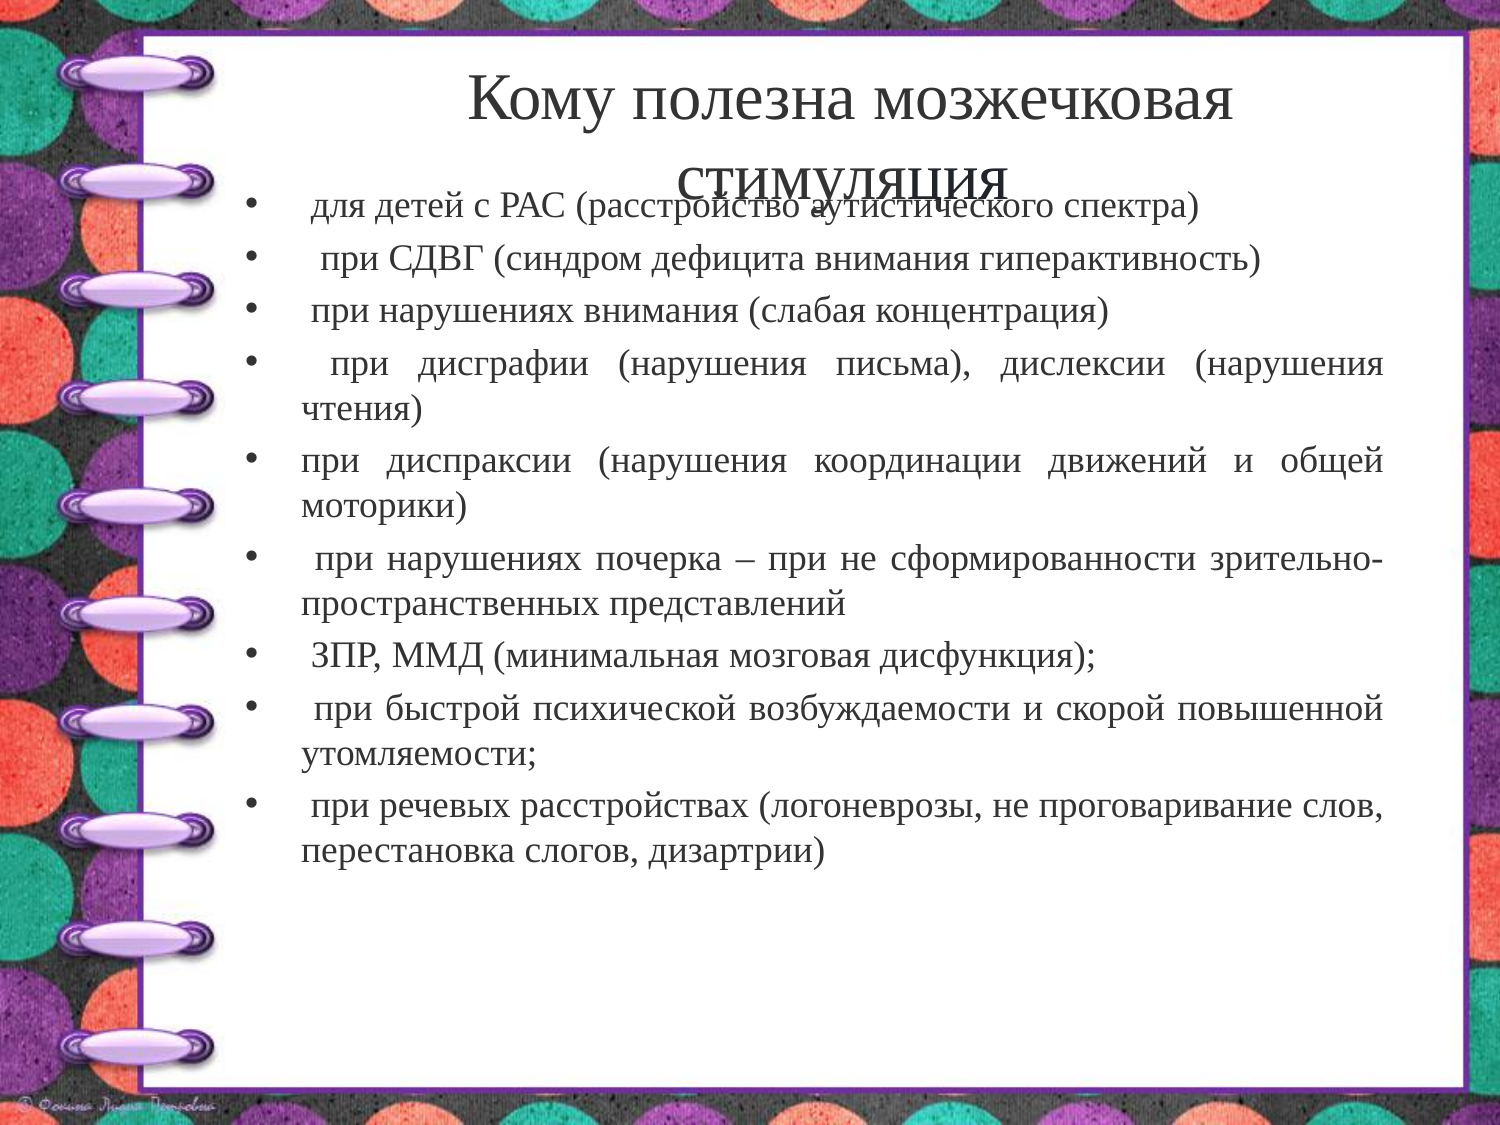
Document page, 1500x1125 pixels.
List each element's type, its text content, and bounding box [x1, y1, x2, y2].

title Кому полезна мозжечковая стимуляция [277, 45, 1425, 233]
list для детей с РАС (расстройство аутистического спектра) при СДВГ (синдром дефицита внимания гиперактивность) при нарушениях внимания (слабая концентрация) при дисграфии (нарушения письма), дислексии (нарушения чтения) при диспраксии (нарушения координации движений и общей моторики) при нарушениях почерка – при не сформированности зрительно-пространственных представлений ЗПР, ММД (минимальная мозговая дисфункция); при быстрой психической возбуждаемости и скорой повышенной утомляемости; при речевых расстройствах (логоневрозы, не проговаривание слов, перестановка слогов, дизартрии) [230, 172, 1400, 988]
picture [0, 0, 1500, 1125]
